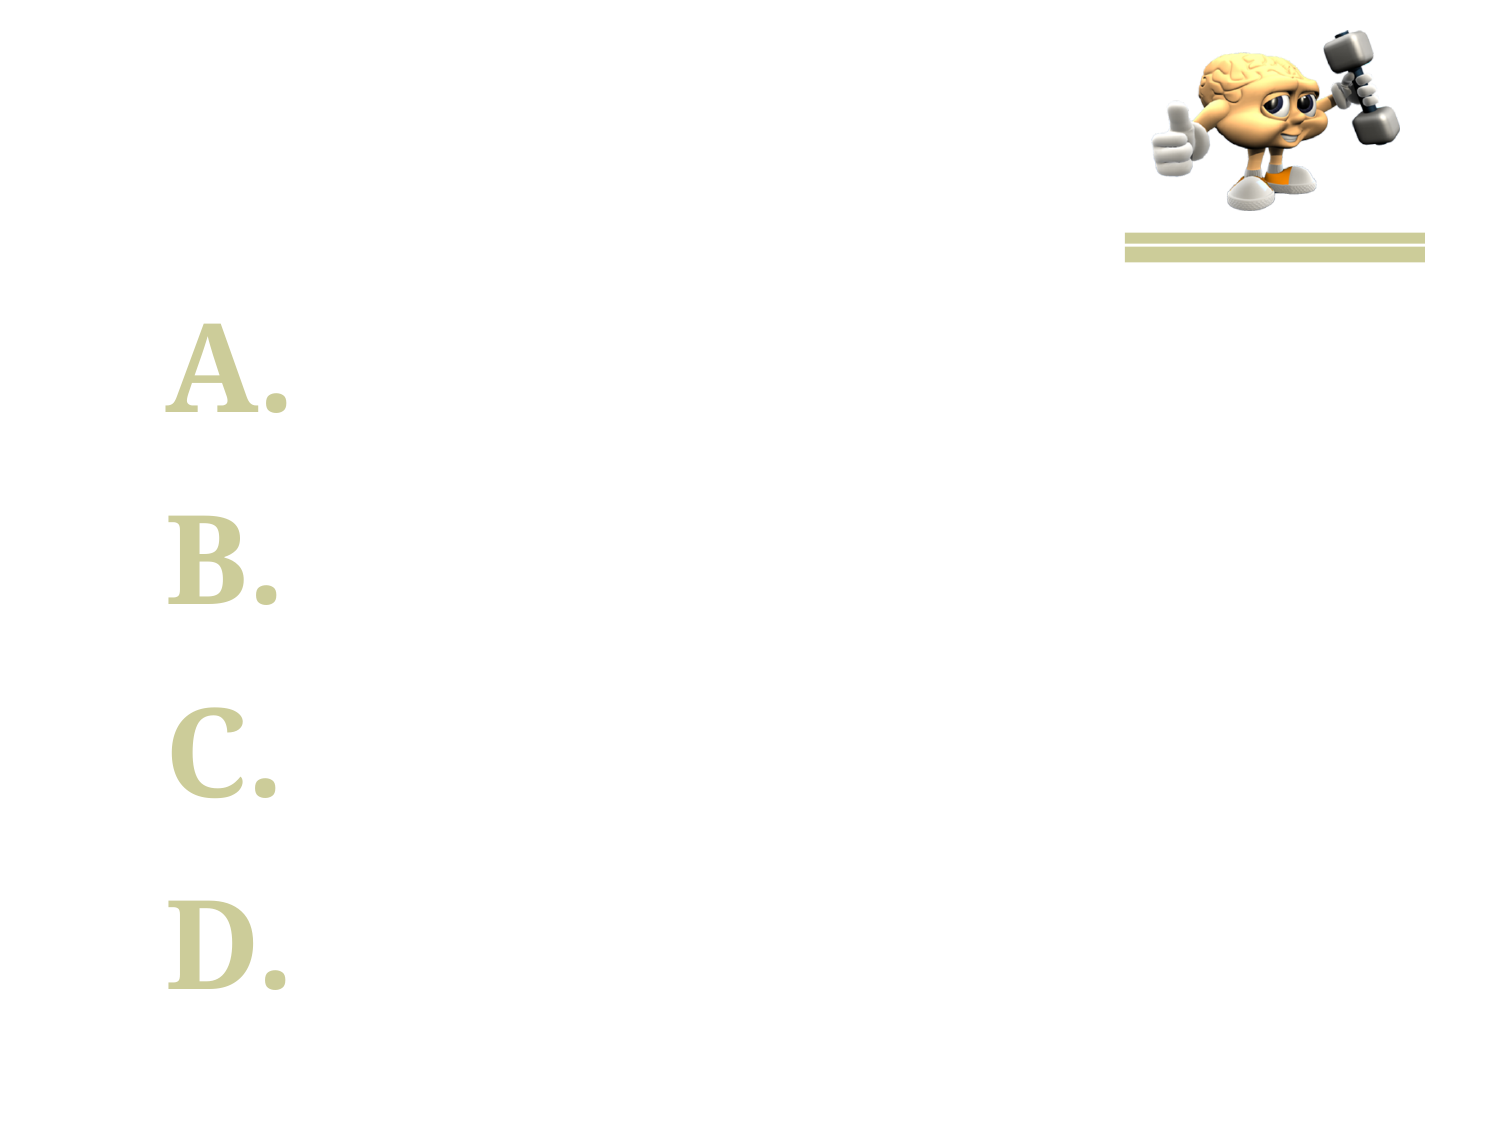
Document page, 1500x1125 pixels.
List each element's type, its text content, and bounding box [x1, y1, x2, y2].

list Camicases Samurais Vikings Cossacos [150, 267, 1500, 1094]
picture [1151, 30, 1400, 211]
